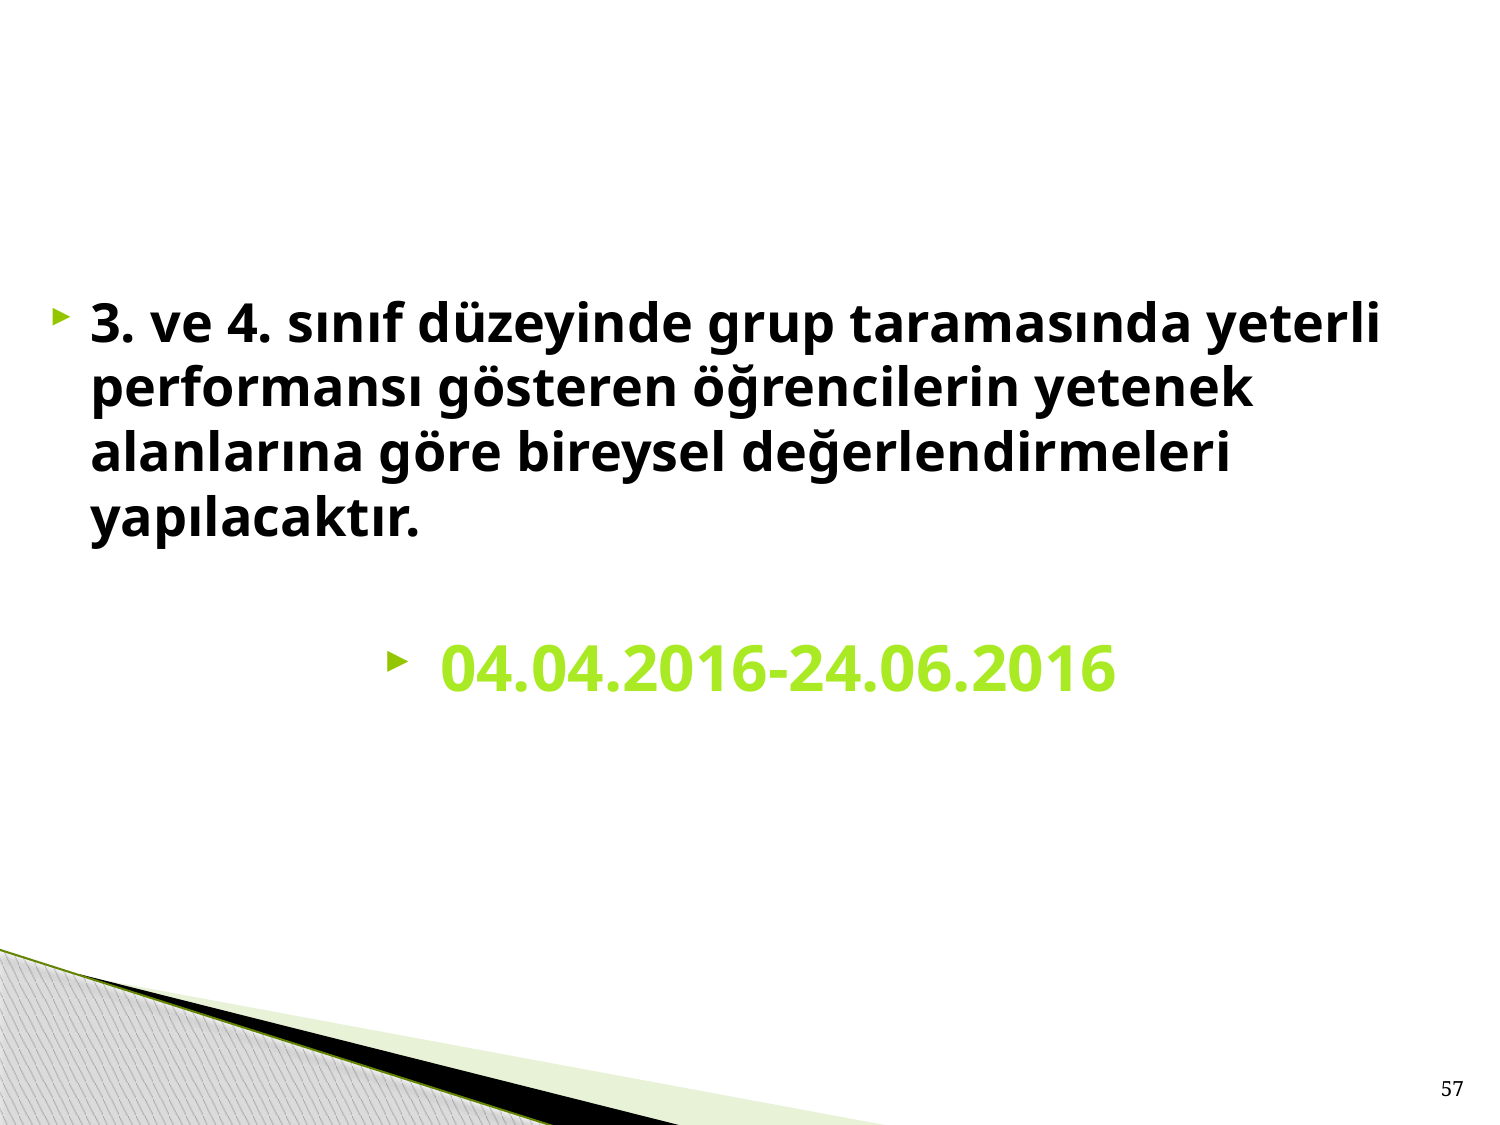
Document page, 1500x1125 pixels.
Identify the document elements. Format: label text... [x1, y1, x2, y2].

list 3. ve 4. sınıf düzeyinde grup taramasında yeterli performansı gösteren öğrencilerin yetenek alanlarına göre bireysel değerlendirmeleri yapılacaktır. 04.04.2016-24.06.2016 [17, 208, 1483, 716]
slide_number 57 [1418, 1051, 1479, 1112]
